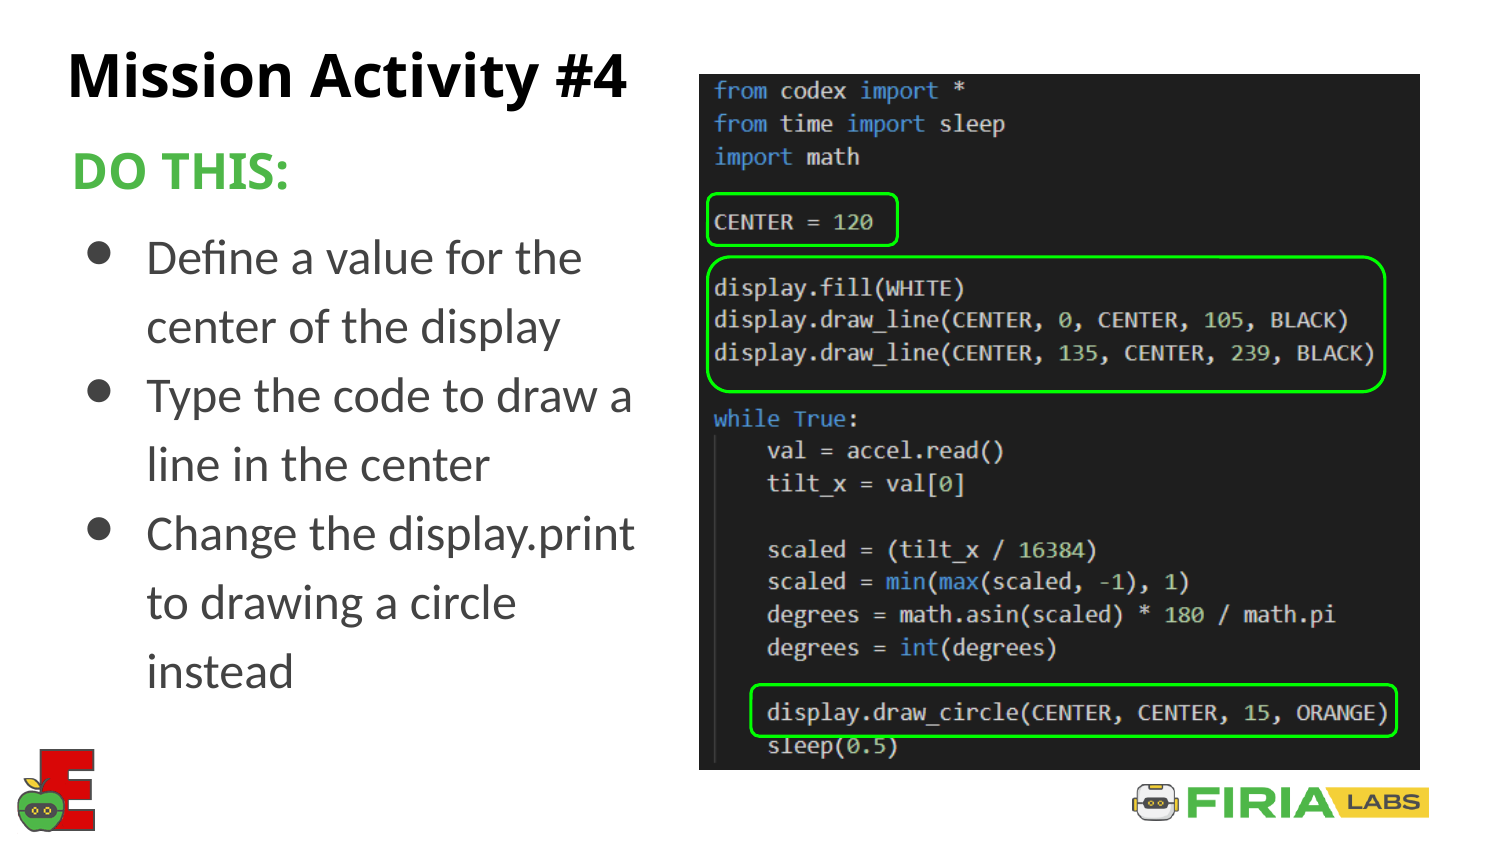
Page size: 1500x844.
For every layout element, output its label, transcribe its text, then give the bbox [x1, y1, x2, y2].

title Mission Activity #4 [51, 23, 1449, 126]
picture [11, 744, 102, 834]
picture [1121, 777, 1436, 826]
list DO THIS: Define a value for the center of the display Type the code to draw a line in the center Change the display.print to drawing a circle instead [56, 115, 691, 745]
picture [698, 74, 1421, 770]
